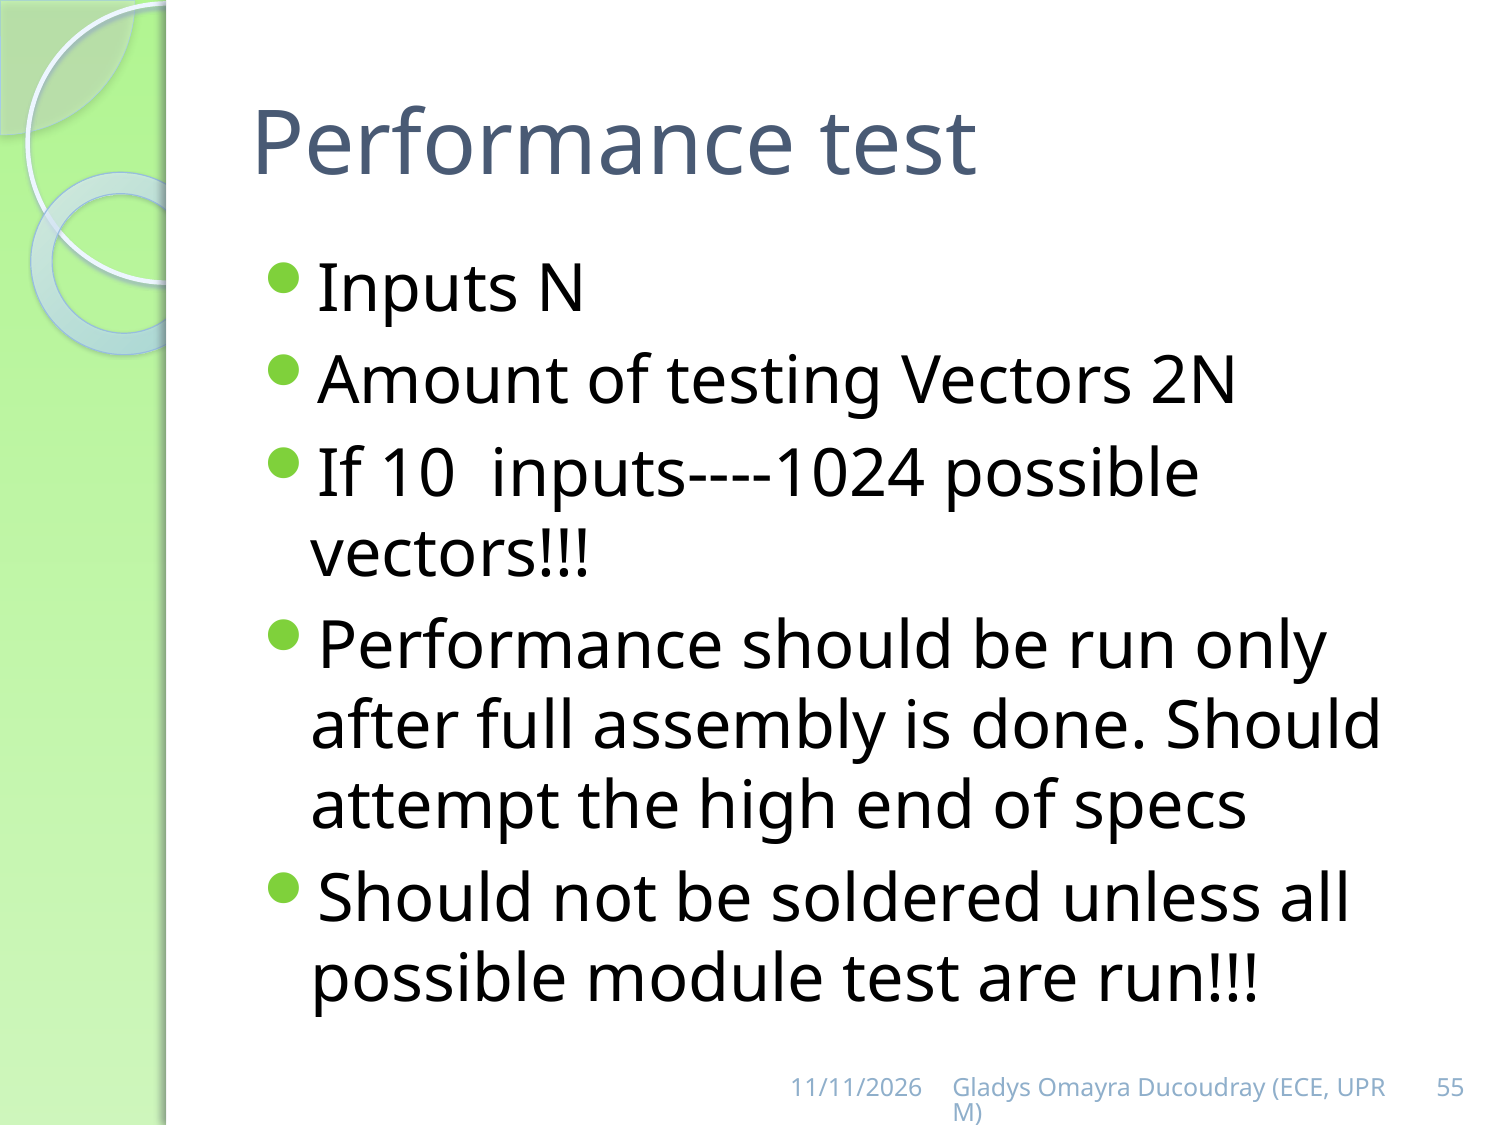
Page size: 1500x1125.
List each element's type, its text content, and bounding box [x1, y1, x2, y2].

slide_number 55 [1413, 1034, 1488, 1113]
list Inputs N Amount of testing Vectors 2N If 10 inputs----1024 possible vectors!!! Performance should be run only after full assembly is done. Should attempt the high end of specs Should not be soldered unless all possible module test are run!!! [235, 237, 1466, 1025]
footer Gladys Omayra Ducoudray (ECE, UPRM) [937, 1034, 1413, 1113]
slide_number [587, 1034, 937, 1113]
title Performance test [235, 45, 1466, 233]
